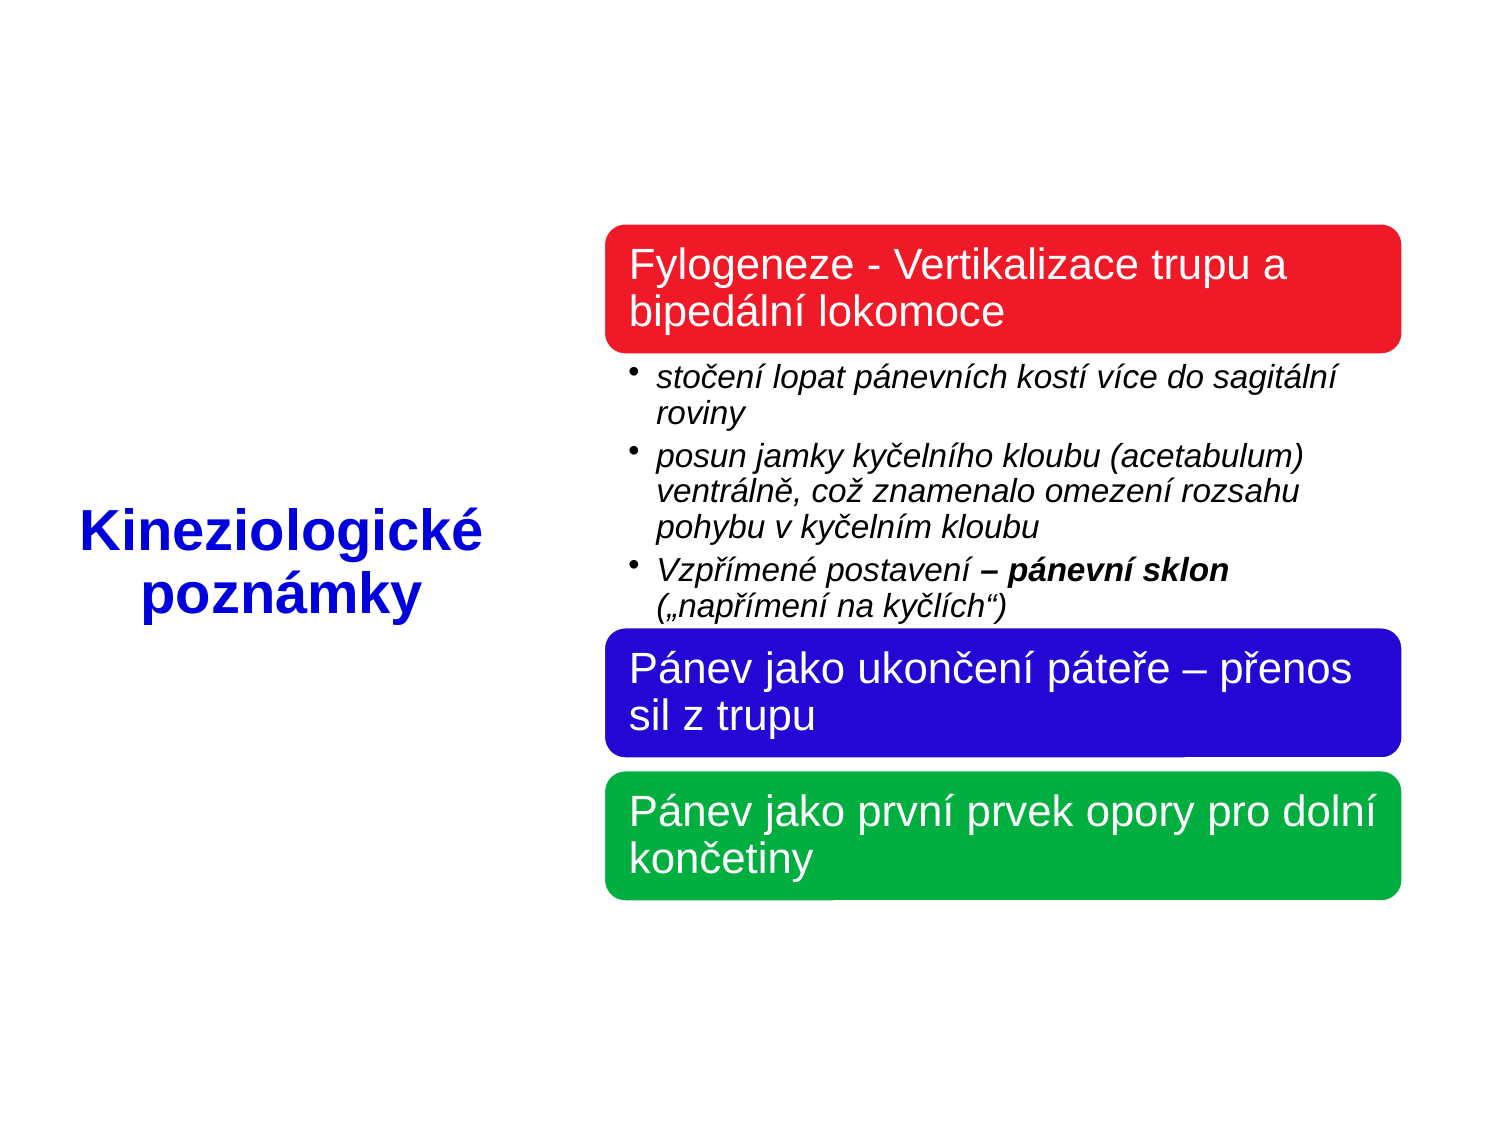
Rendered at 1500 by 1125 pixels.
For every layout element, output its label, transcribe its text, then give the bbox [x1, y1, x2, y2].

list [602, 219, 1404, 906]
title Kineziologické poznámky [78, 219, 485, 906]
